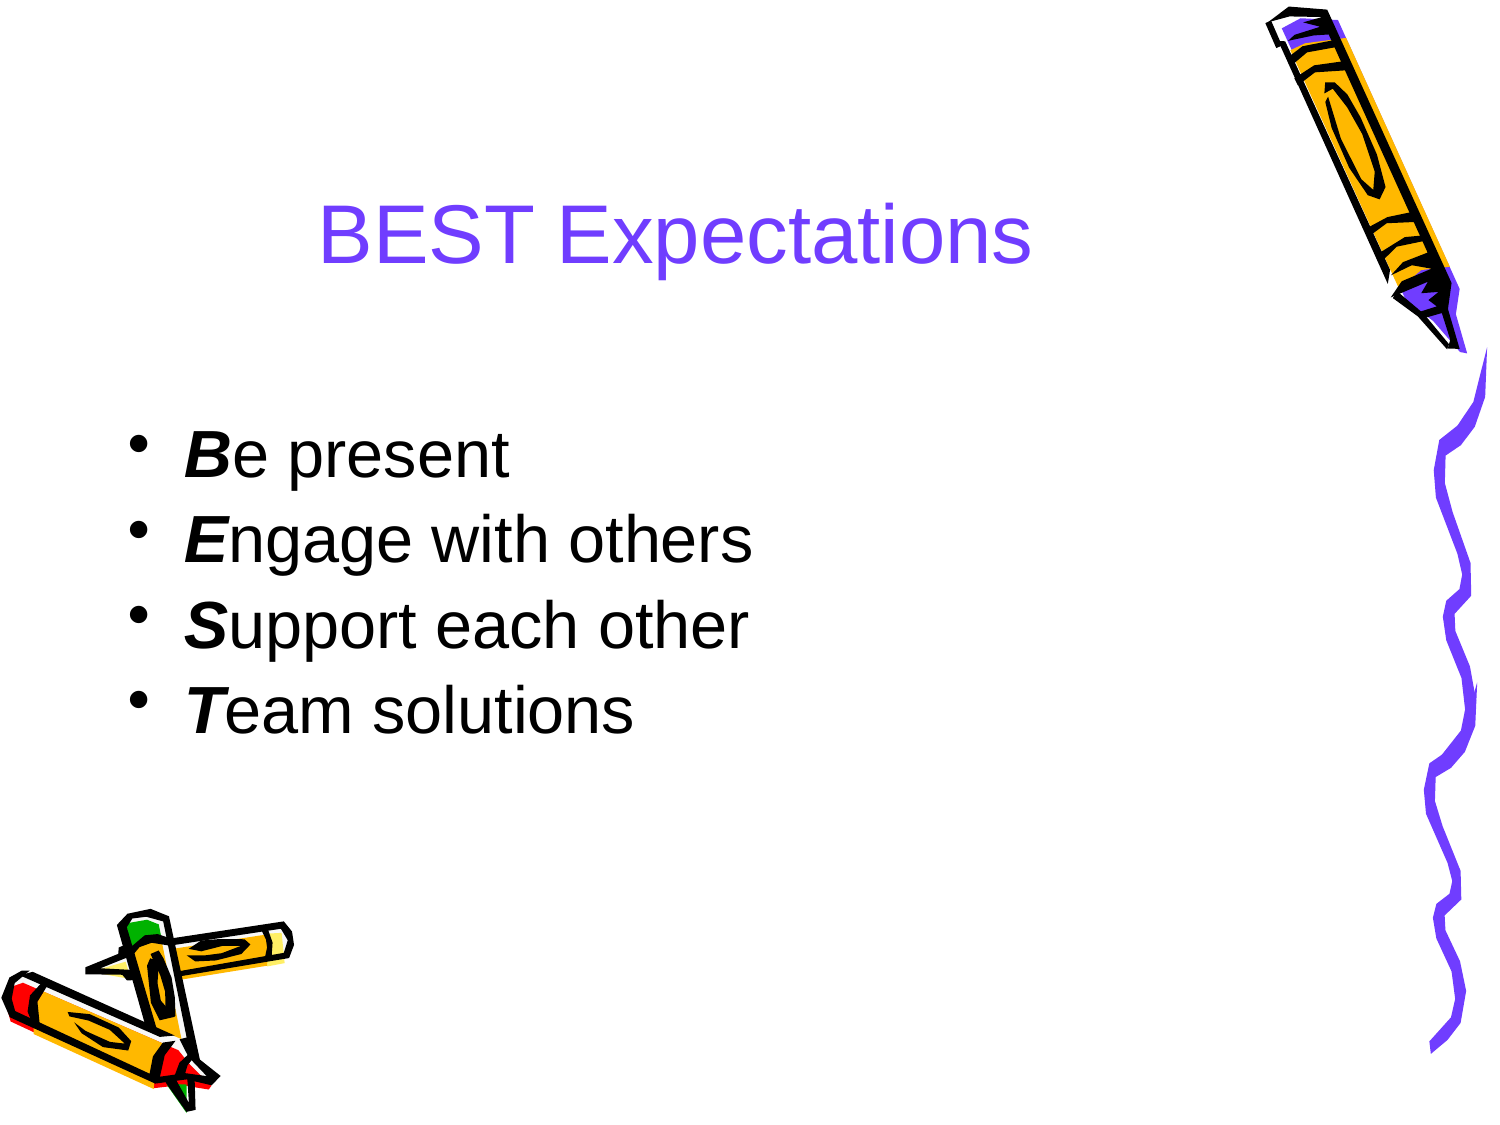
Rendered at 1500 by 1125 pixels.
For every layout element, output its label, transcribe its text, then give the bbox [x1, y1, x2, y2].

list Be present Engage with others Support each other Team solutions [112, 412, 1376, 901]
title BEST Expectations [112, 24, 1240, 288]
